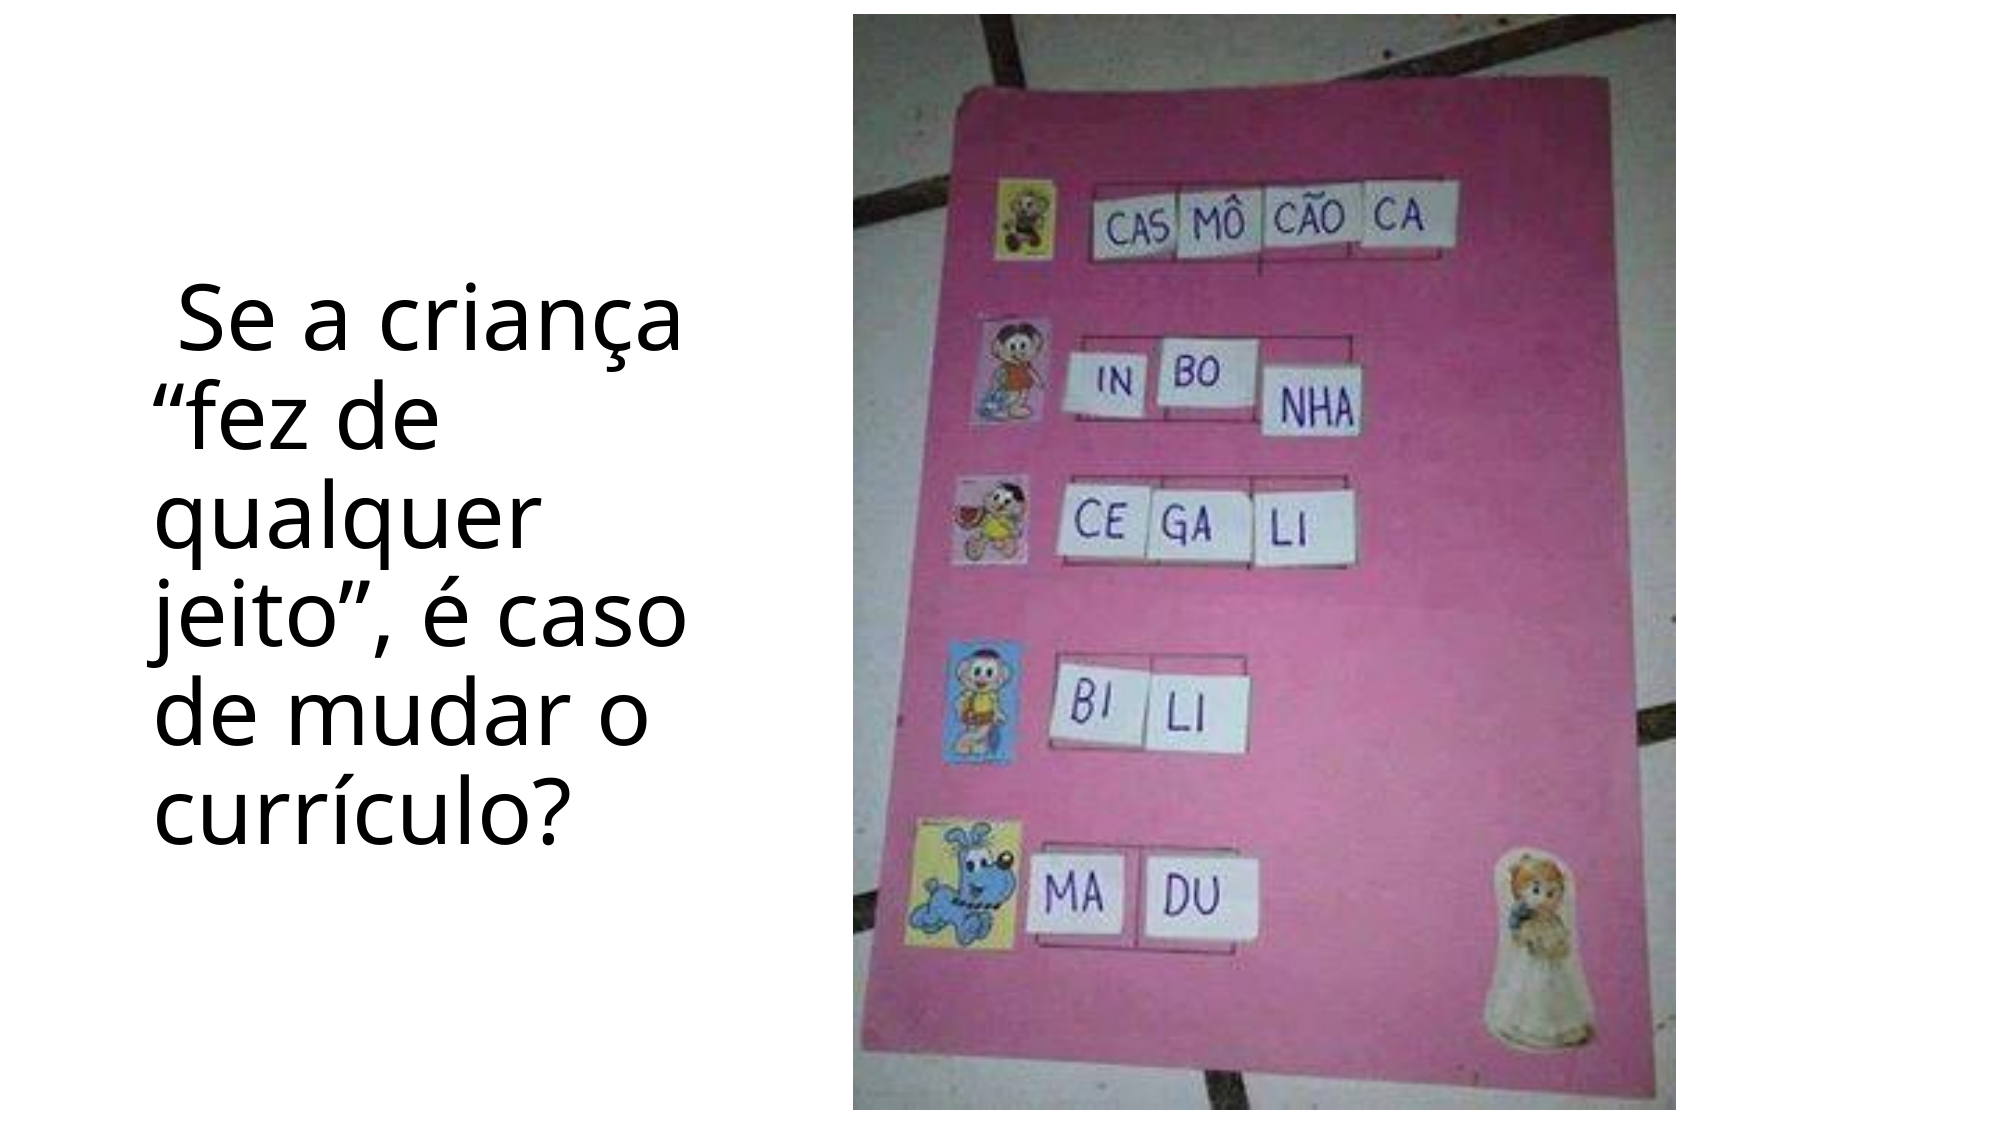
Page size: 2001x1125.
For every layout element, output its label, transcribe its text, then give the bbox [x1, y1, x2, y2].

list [852, 14, 1676, 1110]
title Se a criança “fez de qualquer jeito”, é caso de mudar o currículo? [137, 59, 753, 1076]
